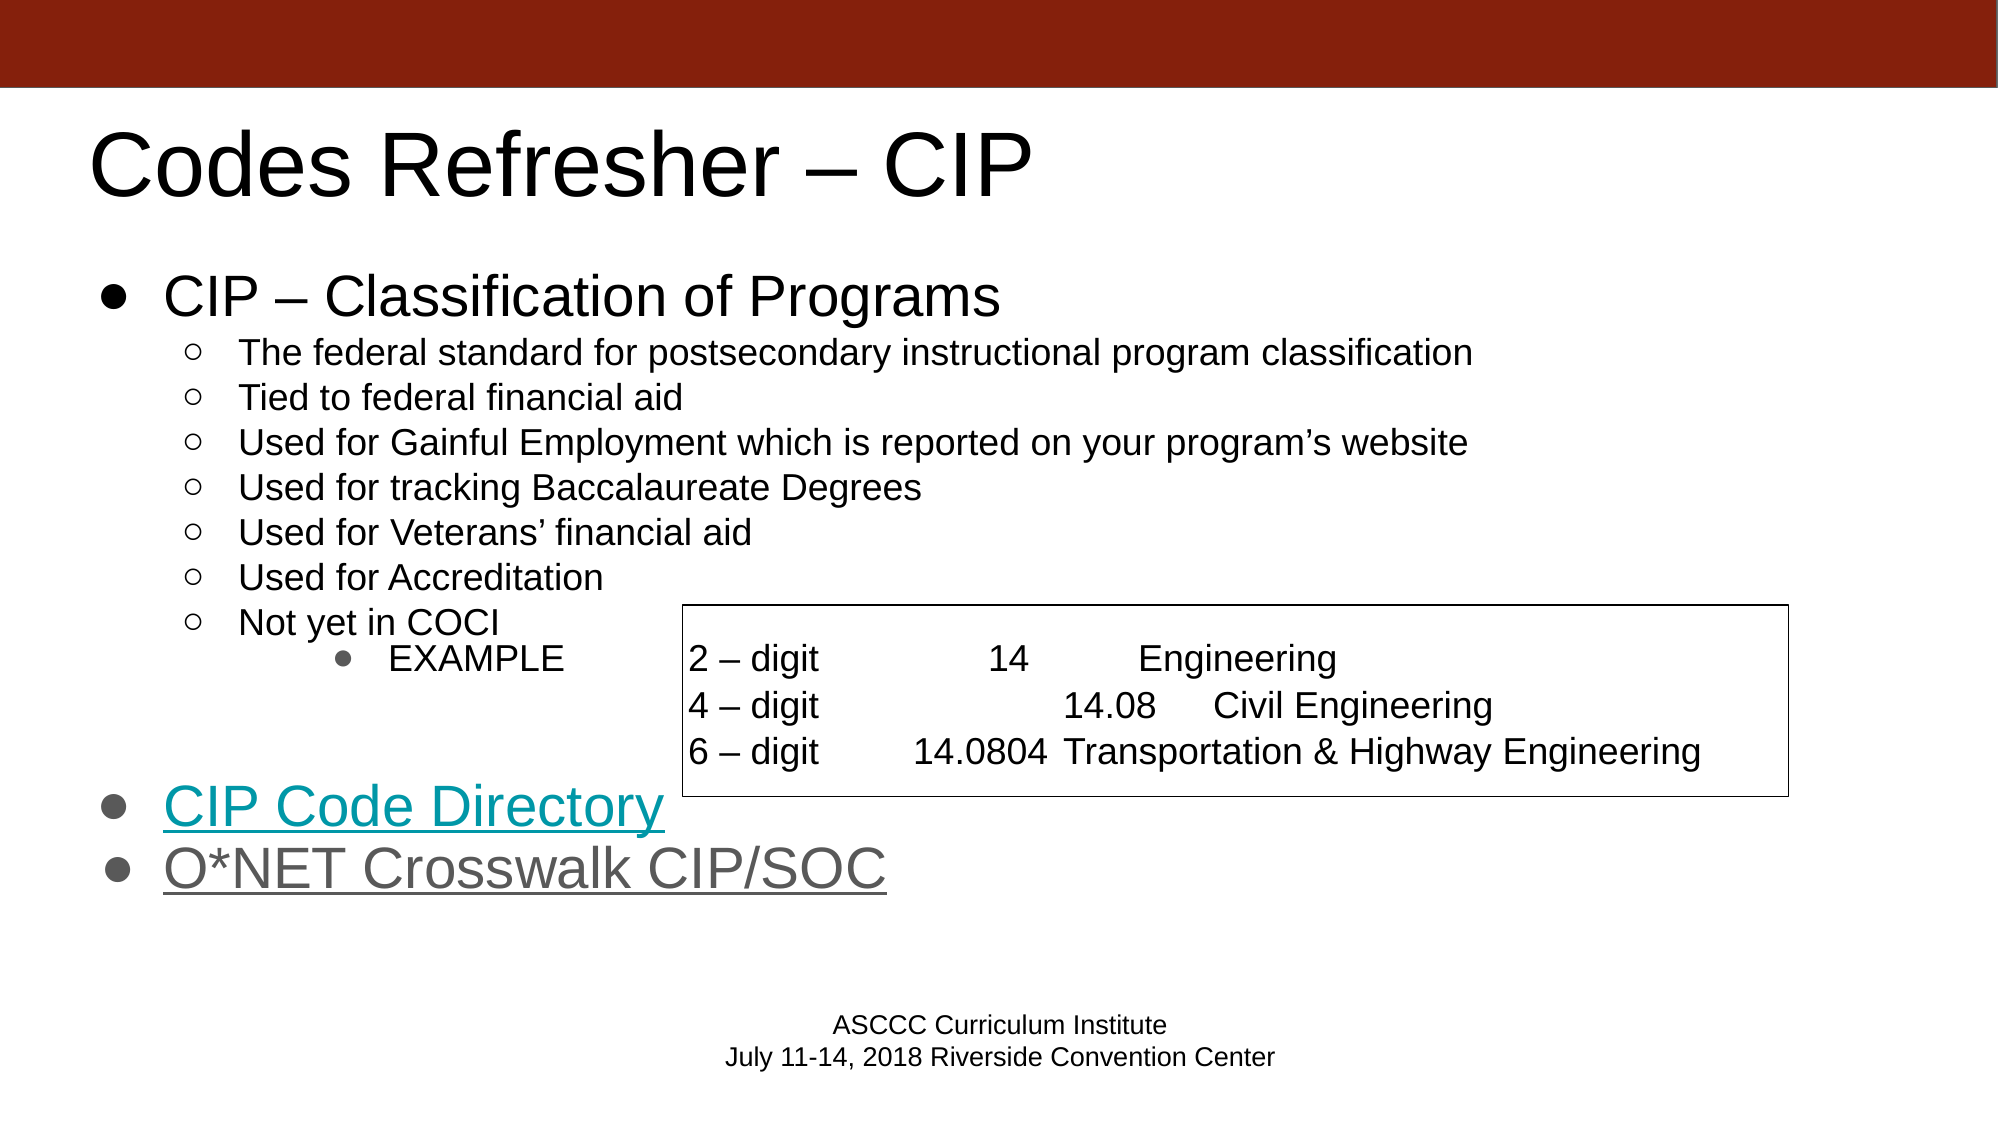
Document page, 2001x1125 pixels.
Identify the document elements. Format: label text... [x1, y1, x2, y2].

title Codes Refresher – CIP [68, 97, 1932, 223]
text_box [682, 605, 1789, 797]
text_box ASCCC Curriculum Institute July 11-14, 2018 Riverside Convention Center [0, 986, 2000, 1084]
list CIP – Classification of Programs The federal standard for postsecondary instructional program classification Tied to federal financial aid Used for Gainful Employment which is reported on your program’s website Used for tracking Baccalaureate Degrees Used for Veterans’ financial aid Used for Accreditation Not yet in COCI EXAMPLE 2 – digit 14 Engineering 4 – digit 14.08 Civil Engineering 6 – digit 14.0804 Transportation & Highway Engineering CIP Code Directory O*NET Crosswalk CIP/SOC [68, 252, 1932, 986]
